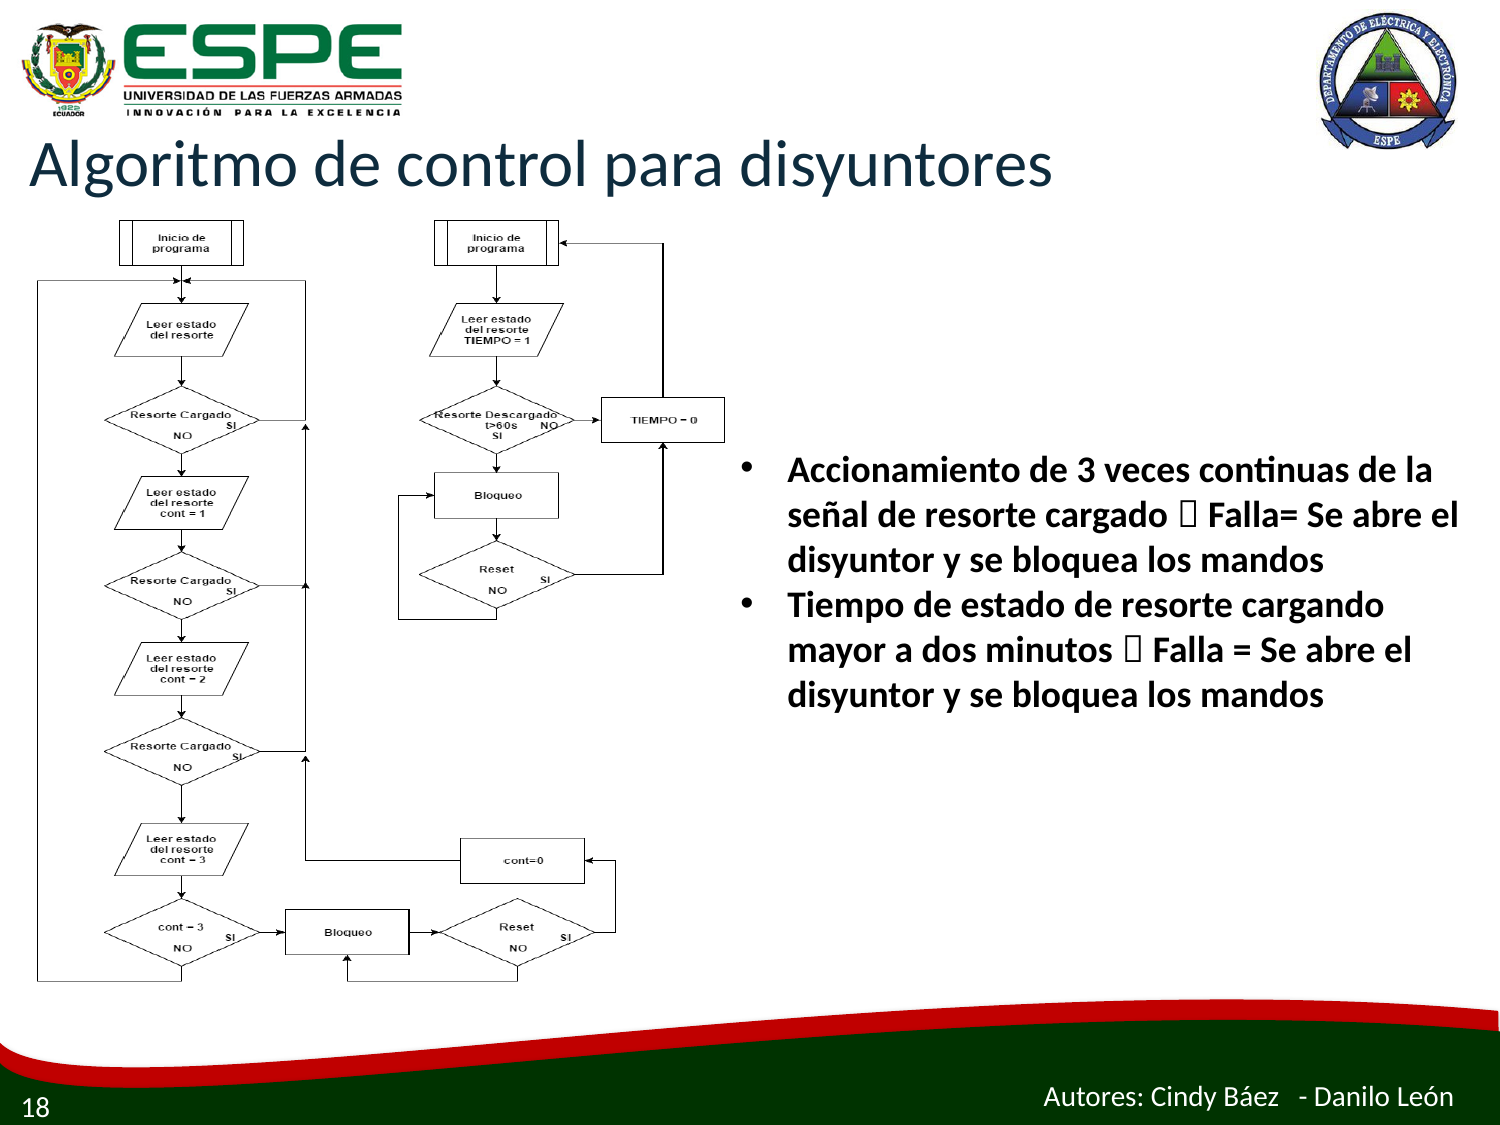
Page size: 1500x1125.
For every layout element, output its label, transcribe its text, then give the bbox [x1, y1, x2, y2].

picture [1316, 9, 1458, 150]
footer Autores: Cindy Báez - Danilo León [868, 1069, 1483, 1125]
slide_number 18 [5, 1081, 356, 1125]
text_box Accionamiento de 3 veces continuas de la señal de resorte cargado  Falla= Se abre el disyuntor y se bloquea los mandos Tiempo de estado de resorte cargando mayor a dos minutos  Falla = Se abre el disyuntor y se bloquea los mandos [730, 437, 1483, 722]
picture [29, 219, 727, 988]
picture [8, 9, 408, 66]
title Algoritmo de control para disyuntores [0, 66, 1085, 254]
